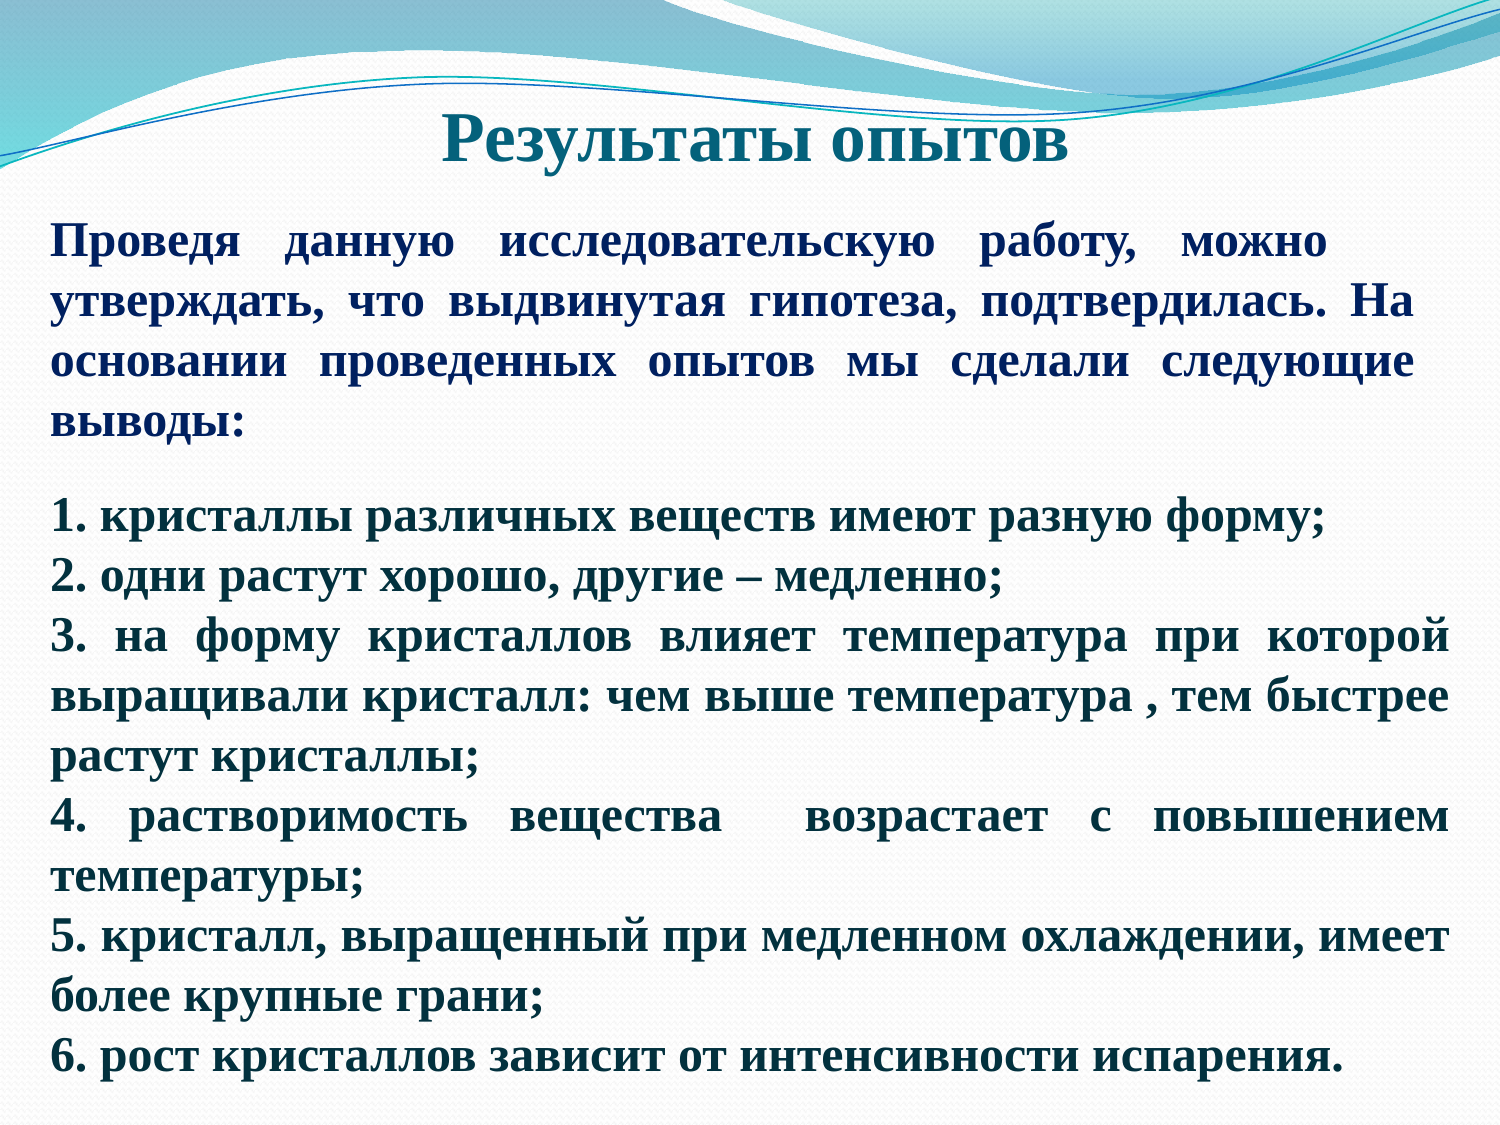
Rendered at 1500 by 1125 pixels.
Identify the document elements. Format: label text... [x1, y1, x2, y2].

text_box 1. кристаллы различных веществ имеют разную форму; 2. одни растут хорошо, другие – медленно; 3. на форму кристаллов влияет температура при которой выращивали кристалл: чем выше температура , тем быстрее растут кристаллы; 4. растворимость вещества возрастает с повышением температуры; 5. кристалл, выращенный при медленном охлаждении, имеет более крупные грани; 6. рост кристаллов зависит от интенсивности испарения. [35, 473, 1465, 1125]
title Результаты опытов [75, 82, 1438, 176]
text_box Проведя данную исследовательскую работу, можно утверждать, что выдвинутая гипотеза, подтвердилась. На основании проведенных опытов мы сделали следующие выводы: [35, 199, 1430, 454]
